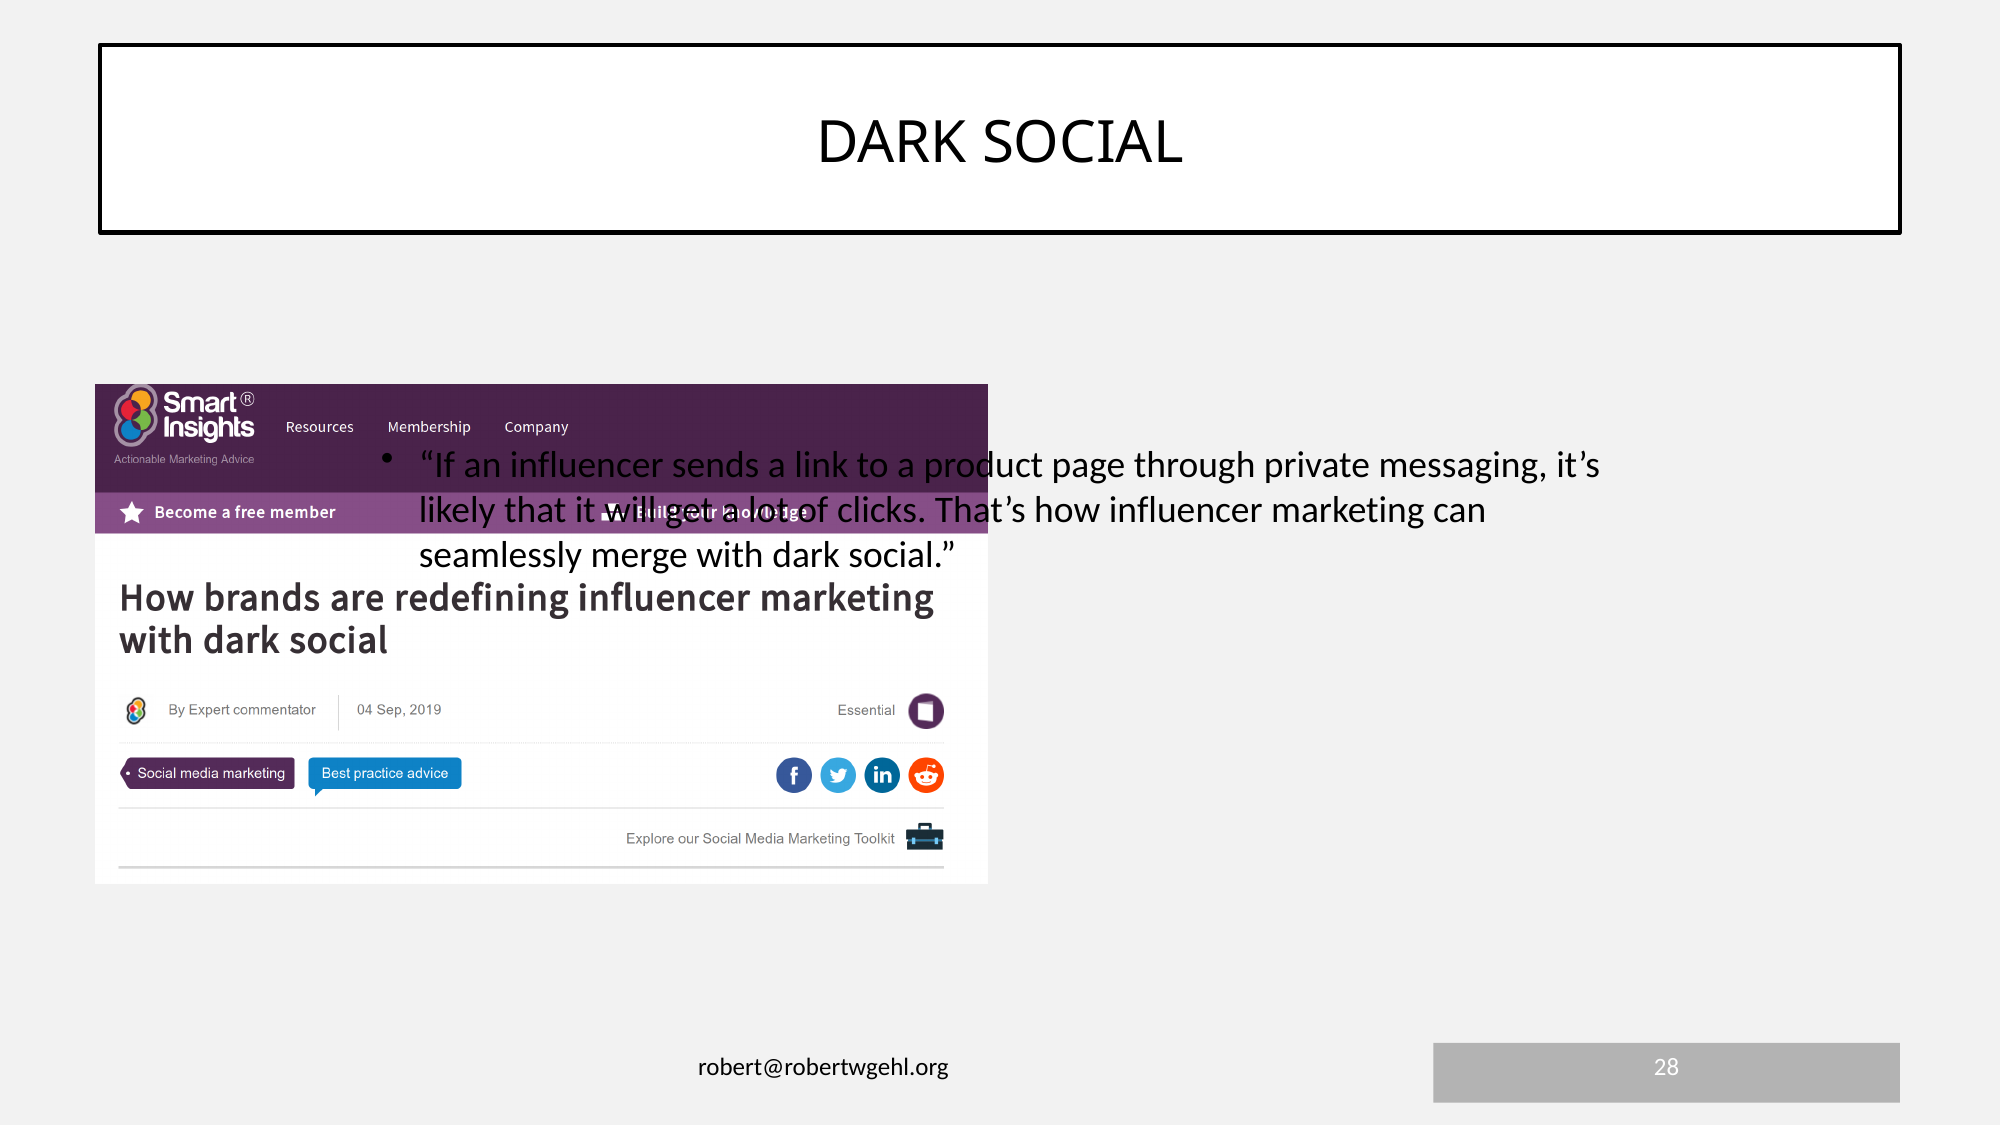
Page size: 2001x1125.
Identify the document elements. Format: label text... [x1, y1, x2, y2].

slide_number 28 [1433, 1042, 1900, 1103]
picture [95, 384, 989, 884]
title dark social [98, 43, 1902, 235]
list “If an influencer sends a link to a product page through private messaging, it’s likely that it will get a lot of clicks. That’s how influencer marketing can seamlessly merge with dark social.” [366, 432, 1634, 942]
footer robert@robertwgehl.org [683, 1042, 1317, 1103]
